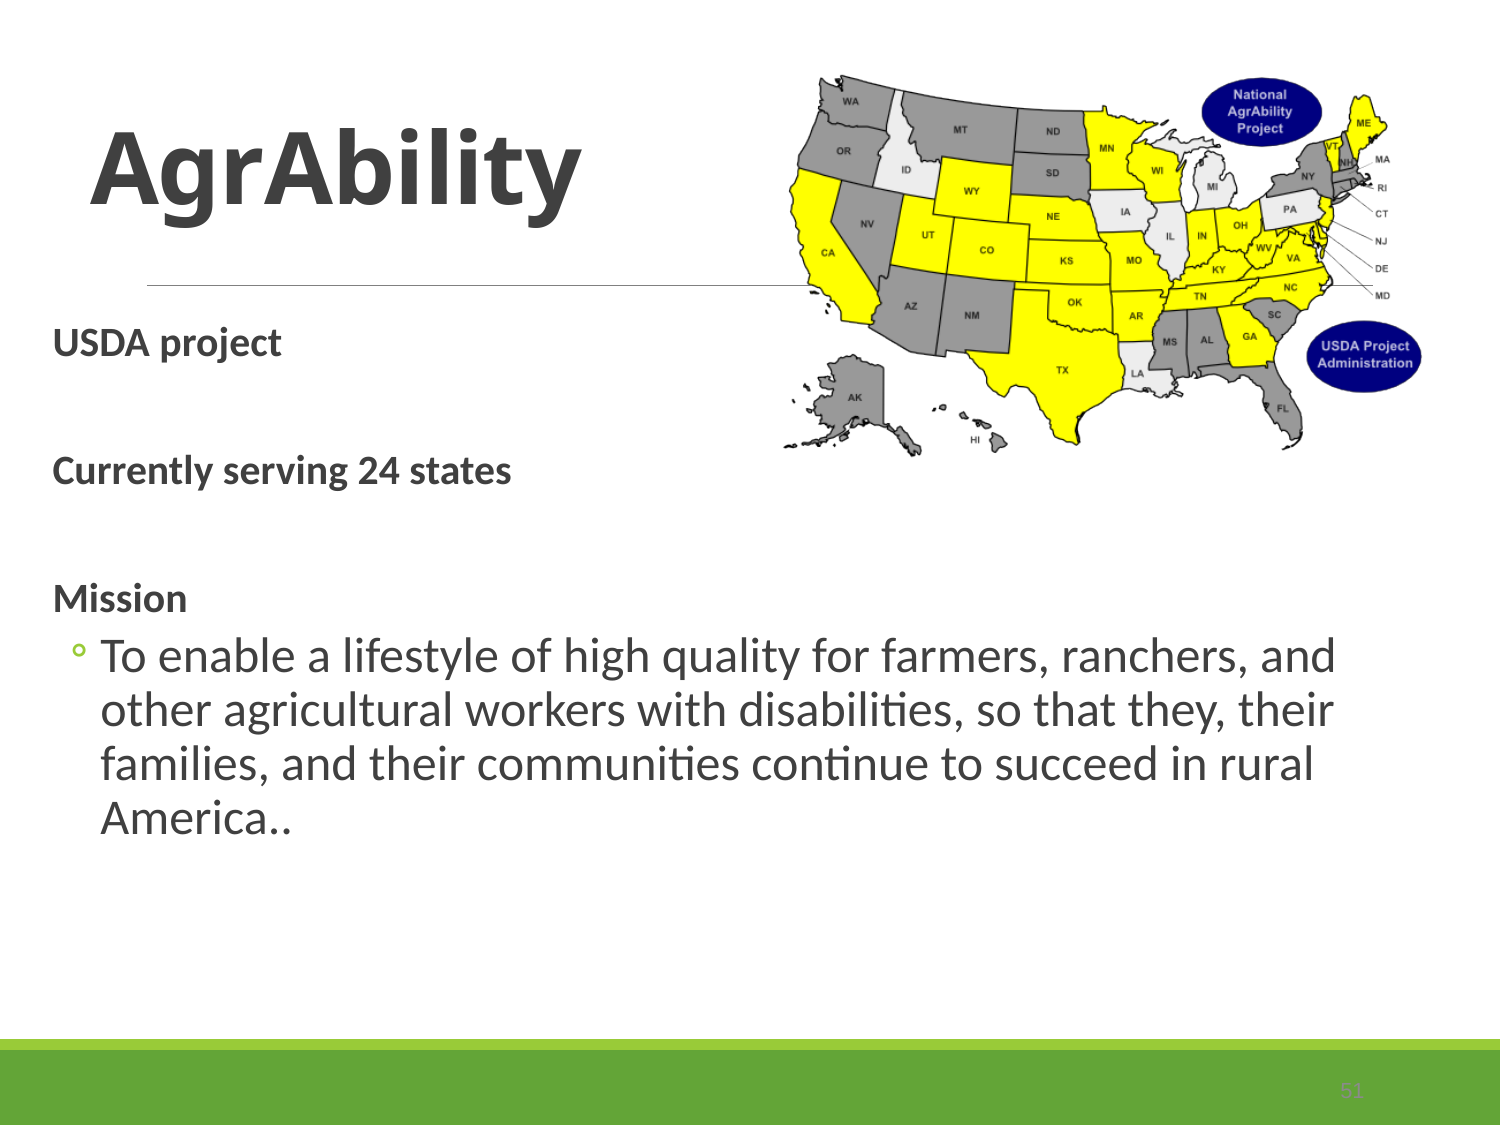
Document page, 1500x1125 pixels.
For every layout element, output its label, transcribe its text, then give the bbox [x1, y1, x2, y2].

title AgrAbility [75, 62, 718, 233]
picture [749, 61, 1426, 477]
slide_number 51 [1218, 1059, 1380, 1120]
list USDA project Currently serving 24 states Mission To enable a lifestyle of high quality for farmers, ranchers, and other agricultural workers with disabilities, so that they, their families, and their communities continue to succeed in rural America.. [37, 312, 1425, 1112]
